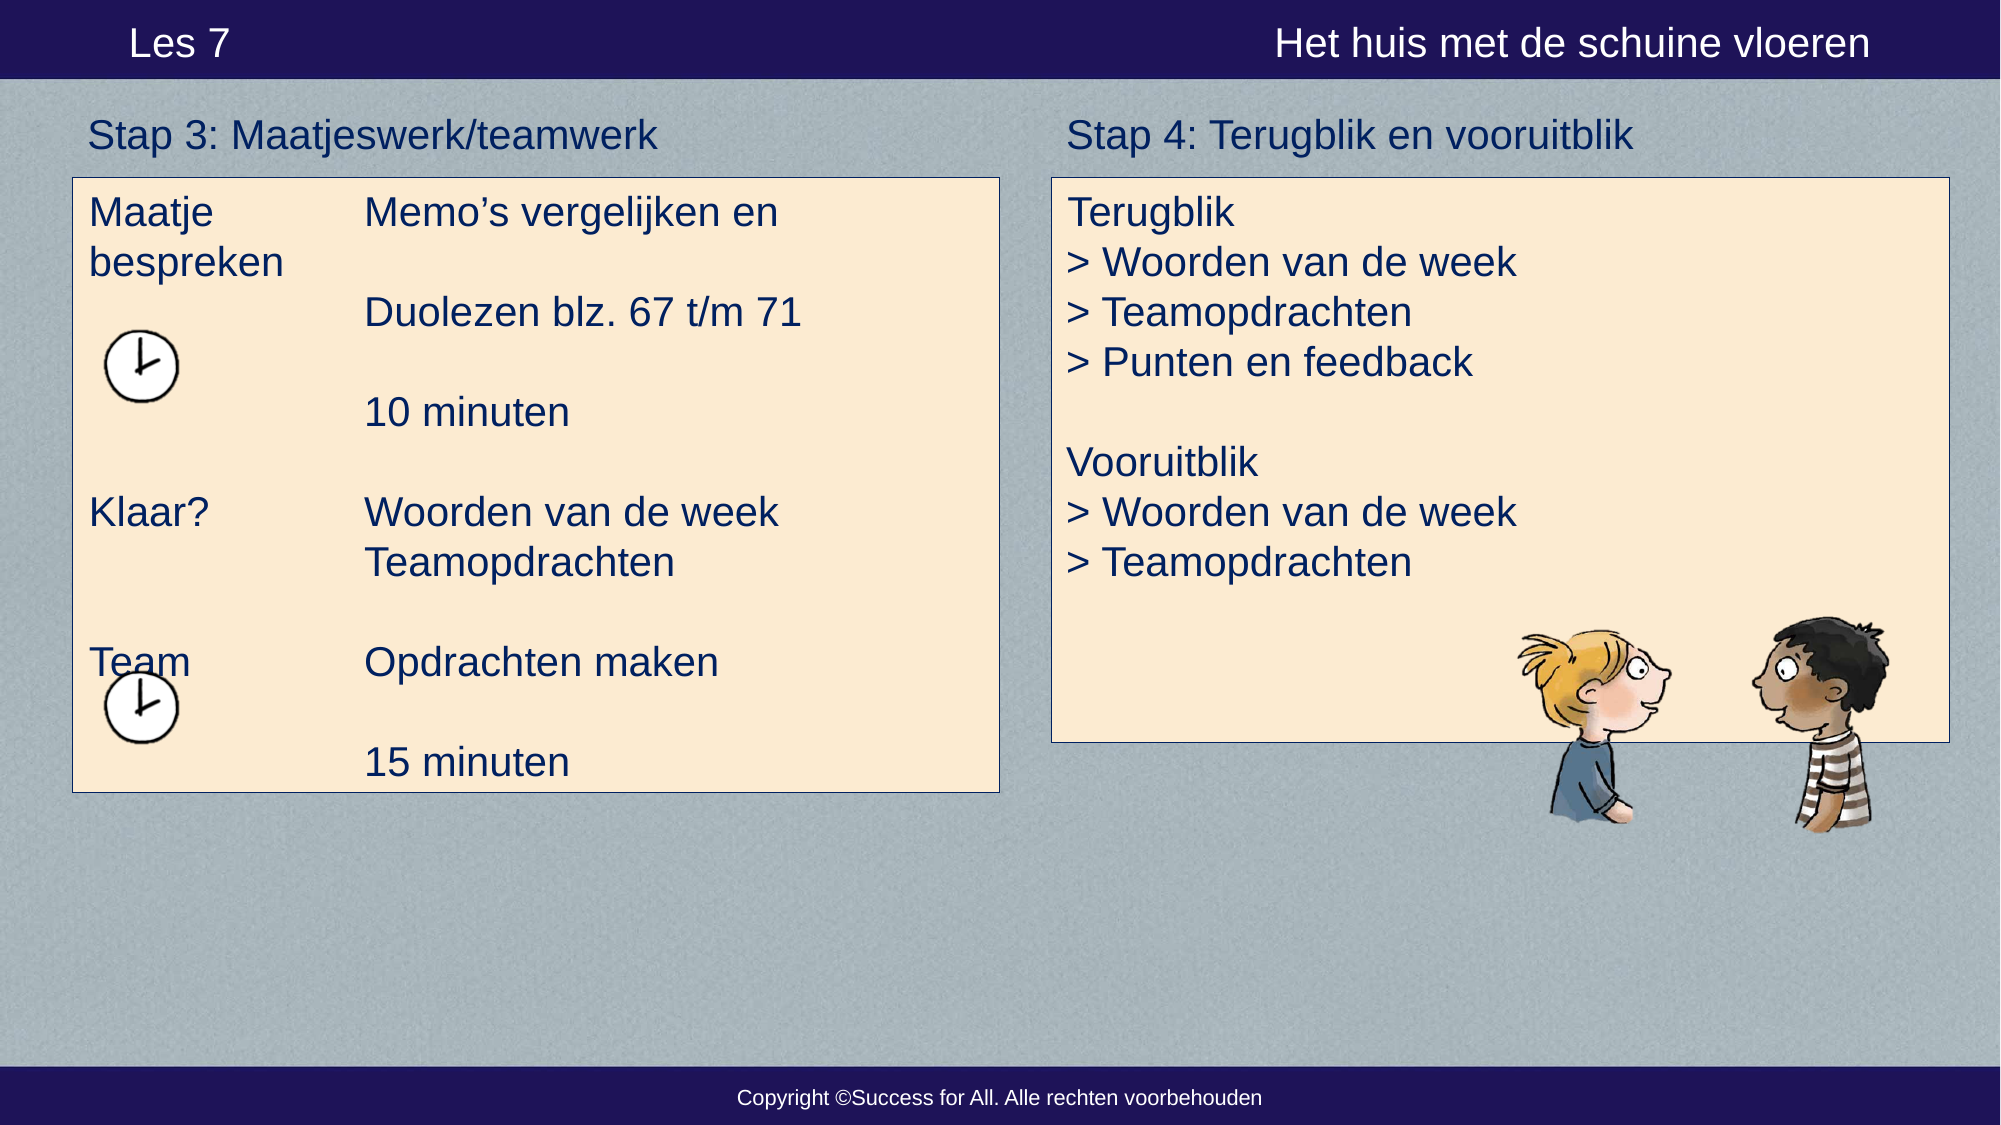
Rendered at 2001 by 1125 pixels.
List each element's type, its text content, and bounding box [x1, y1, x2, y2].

text_box Maatje Memo’s vergelijken en bespreken Duolezen blz. 67 t/m 71 10 minuten Klaar? Woorden van de week Teamopdrachten Team Opdrachten maken 15 minuten [72, 177, 1000, 793]
text_box Stap 3: Maatjeswerk/teamwerk [72, 100, 865, 166]
text_box Het huis met de schuine vloeren [999, 8, 1886, 73]
text_box Terugblik > Woorden van de week > Teamopdrachten > Punten en feedback Vooruitblik > Woorden van de week > Teamopdrachten [1051, 177, 1950, 743]
text_box Stap 4: Terugblik en vooruitblik [1051, 100, 1844, 166]
text_box Les 7 [114, 8, 354, 73]
picture [0, 0, 2001, 1125]
text_box Copyright ©Success for All. Alle rechten voorbehouden [0, 1076, 2000, 1125]
